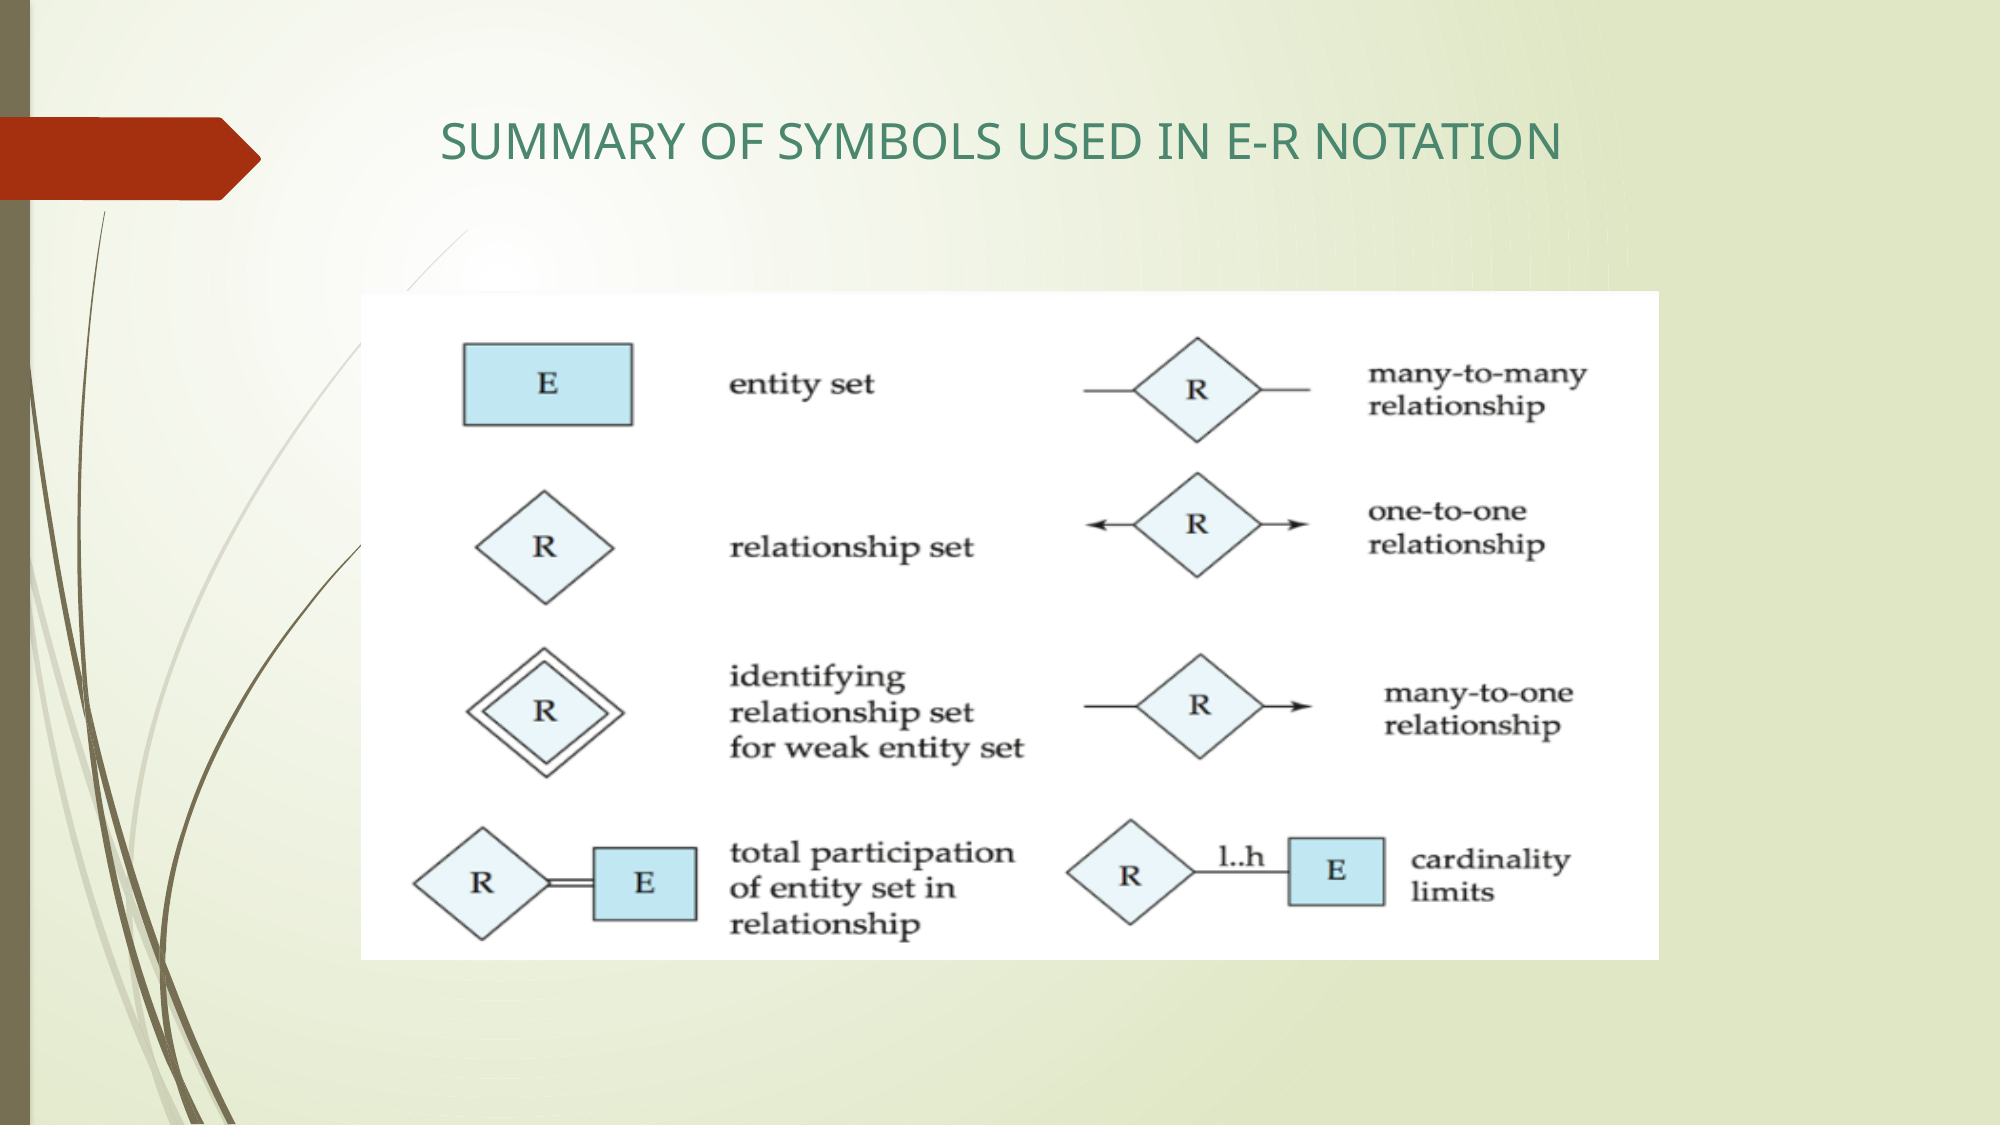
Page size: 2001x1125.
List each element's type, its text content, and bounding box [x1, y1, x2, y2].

title SUMMARY OF SYMBOLS USED IN E-R NOTATION [425, 102, 1888, 313]
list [361, 291, 1659, 960]
